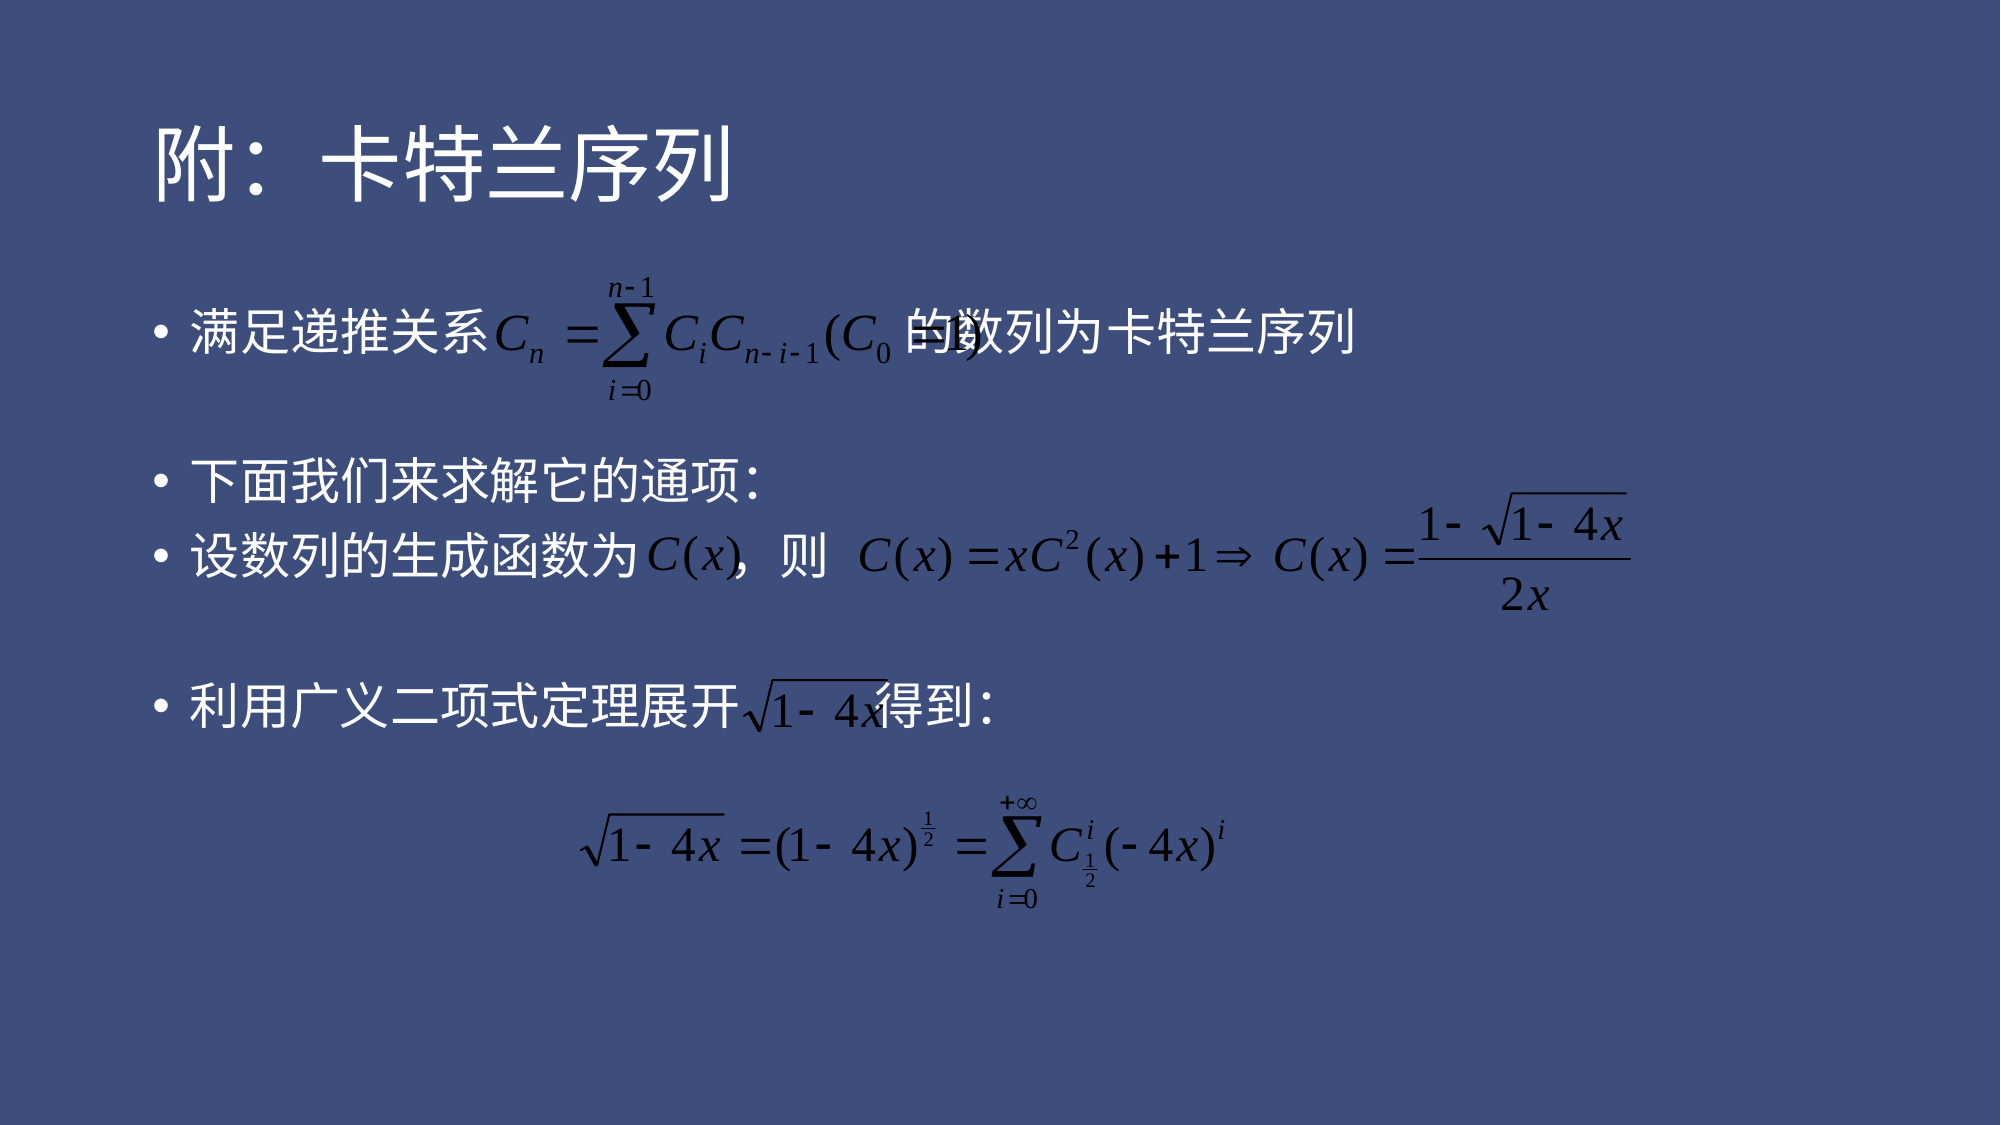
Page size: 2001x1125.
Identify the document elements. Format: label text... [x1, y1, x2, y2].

title 附：卡特兰序列 [137, 59, 1863, 278]
list 满足递推关系 的数列为卡特兰序列 下面我们来求解它的通项： 设数列的生成函数为 ，则 利用广义二项式定理展开 得到： [137, 299, 1863, 1014]
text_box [571, 779, 1239, 920]
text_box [640, 525, 752, 592]
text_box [851, 481, 1642, 621]
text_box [734, 669, 896, 744]
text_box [487, 263, 991, 412]
